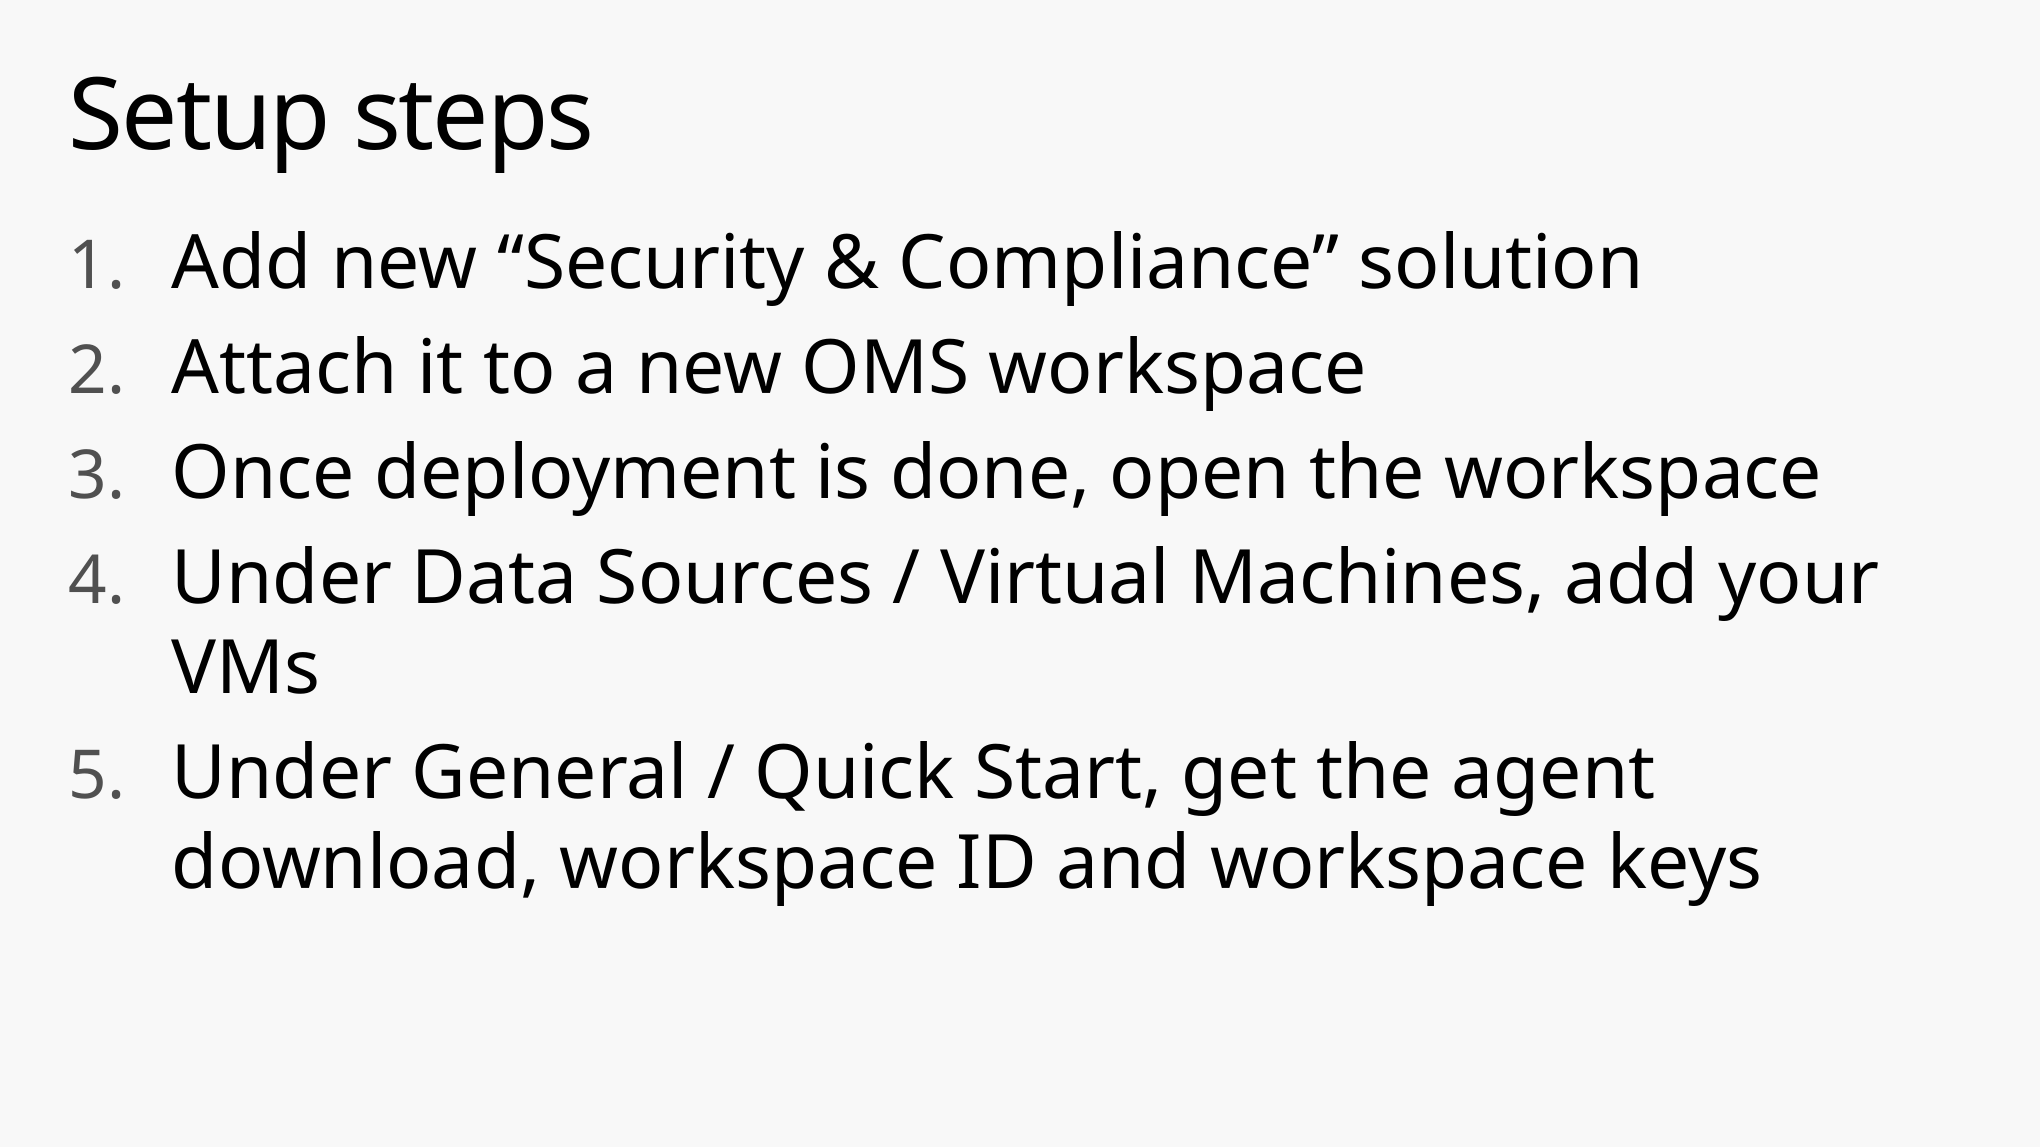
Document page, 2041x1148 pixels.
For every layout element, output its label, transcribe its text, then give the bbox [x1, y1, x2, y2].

list Add new “Security & Compliance” solution Attach it to a new OMS workspace Once deployment is done, open the workspace Under Data Sources / Virtual Machines, add your VMs Under General / Quick Start, get the agent download, workspace ID and workspace keys [45, 199, 1996, 848]
title Setup steps [45, 48, 1996, 199]
